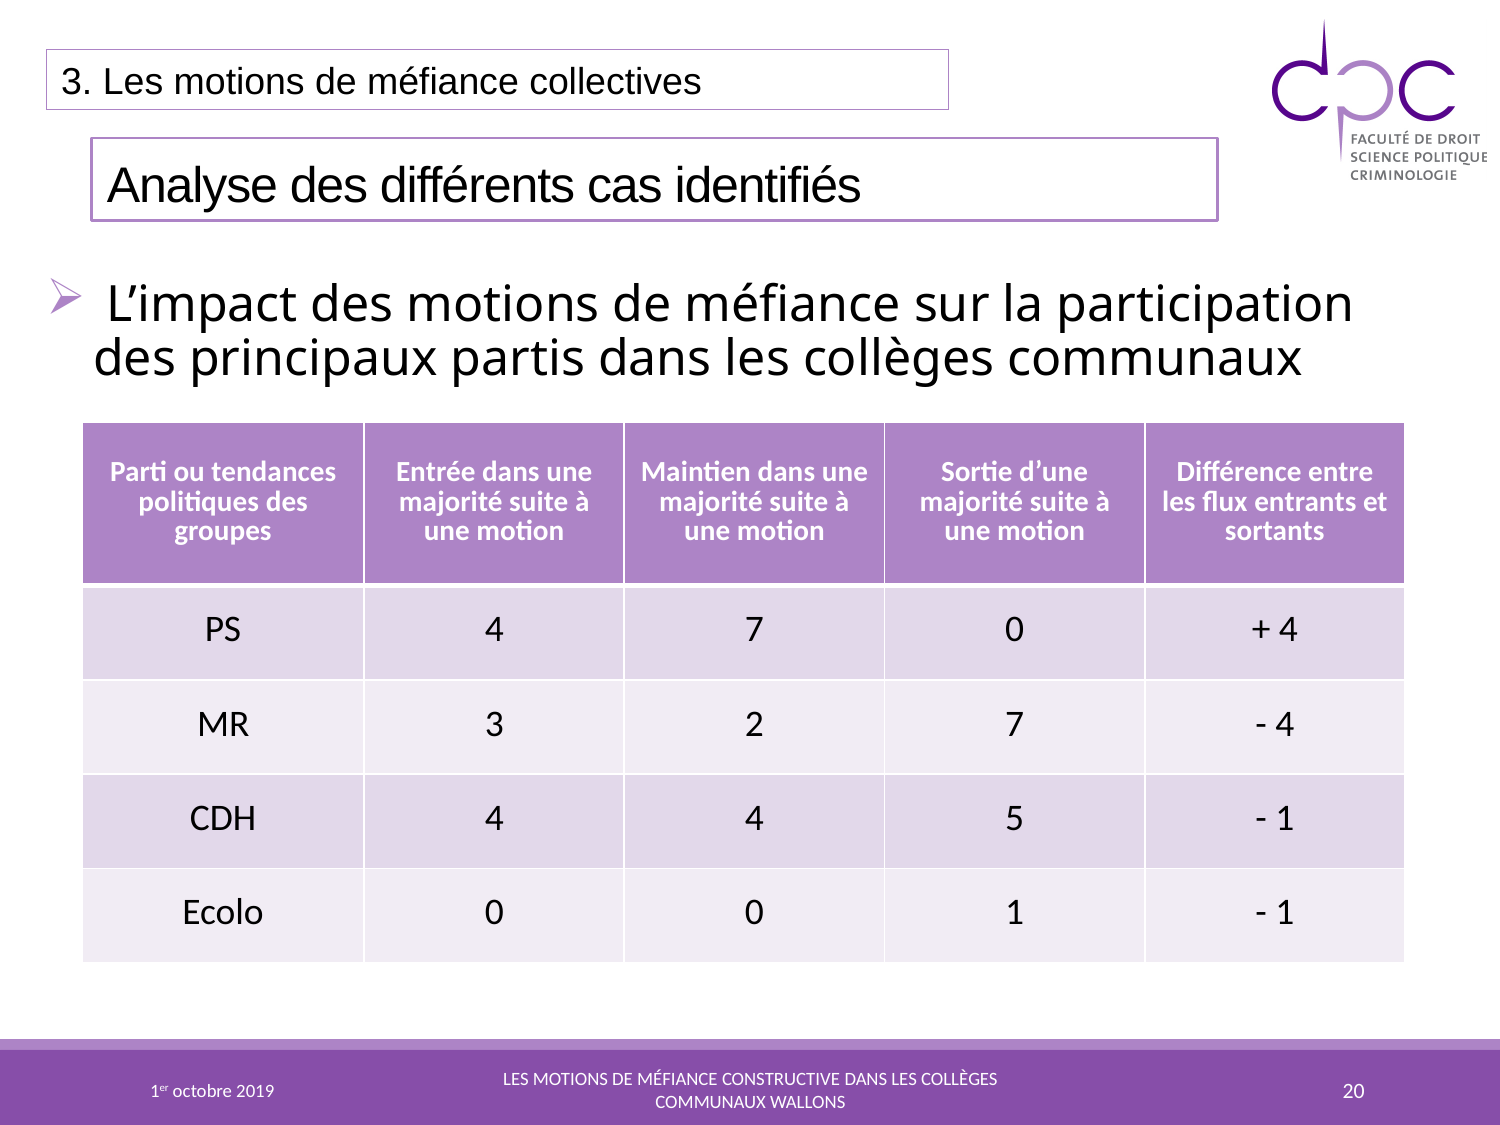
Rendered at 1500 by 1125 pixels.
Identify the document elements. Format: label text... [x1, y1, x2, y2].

text_box 3. Les motions de méfiance collectives [46, 49, 949, 110]
slide_number 1er octobre 2019 [135, 1059, 440, 1120]
table_header Parti ou tendances politiques des groupes [83, 423, 363, 583]
table_cell - 4 [1146, 681, 1404, 773]
table_cell CDH [83, 775, 363, 868]
table_cell 7 [885, 681, 1144, 773]
table_cell 7 [625, 588, 884, 679]
text_box Analyse des différents cas identifiés [90, 137, 1219, 222]
slide_number 20 [1218, 1059, 1380, 1120]
table_header Différence entre les flux entrants et sortants [1146, 423, 1404, 583]
table_cell - 1 [1146, 869, 1404, 962]
table_cell Ecolo [83, 869, 363, 962]
table_cell 0 [365, 869, 623, 962]
table_header Sortie d’une majorité suite à une motion [885, 423, 1144, 583]
table_cell 0 [885, 588, 1144, 679]
table_cell 1 [885, 869, 1144, 962]
table_cell - 1 [1146, 775, 1404, 868]
table_cell 5 [885, 775, 1144, 868]
table_cell 4 [365, 588, 623, 679]
table_cell + 4 [1146, 588, 1404, 679]
table_cell PS [83, 588, 363, 679]
picture [1271, 19, 1488, 180]
table_cell 3 [365, 681, 623, 773]
table_cell 0 [625, 869, 884, 962]
text_box L’impact des motions de méfiance sur la participation des principaux partis dans les collèges communaux [46, 271, 1441, 991]
table_cell MR [83, 681, 363, 773]
table_cell 4 [625, 775, 884, 868]
table_header Maintien dans une majorité suite à une motion [625, 423, 884, 583]
table_cell 4 [365, 775, 623, 868]
footer Les motions de méfiance constructive dans les collèges communaux wallons [453, 1059, 1047, 1120]
table_header Entrée dans une majorité suite à une motion [365, 423, 623, 583]
table_cell 2 [625, 681, 884, 773]
